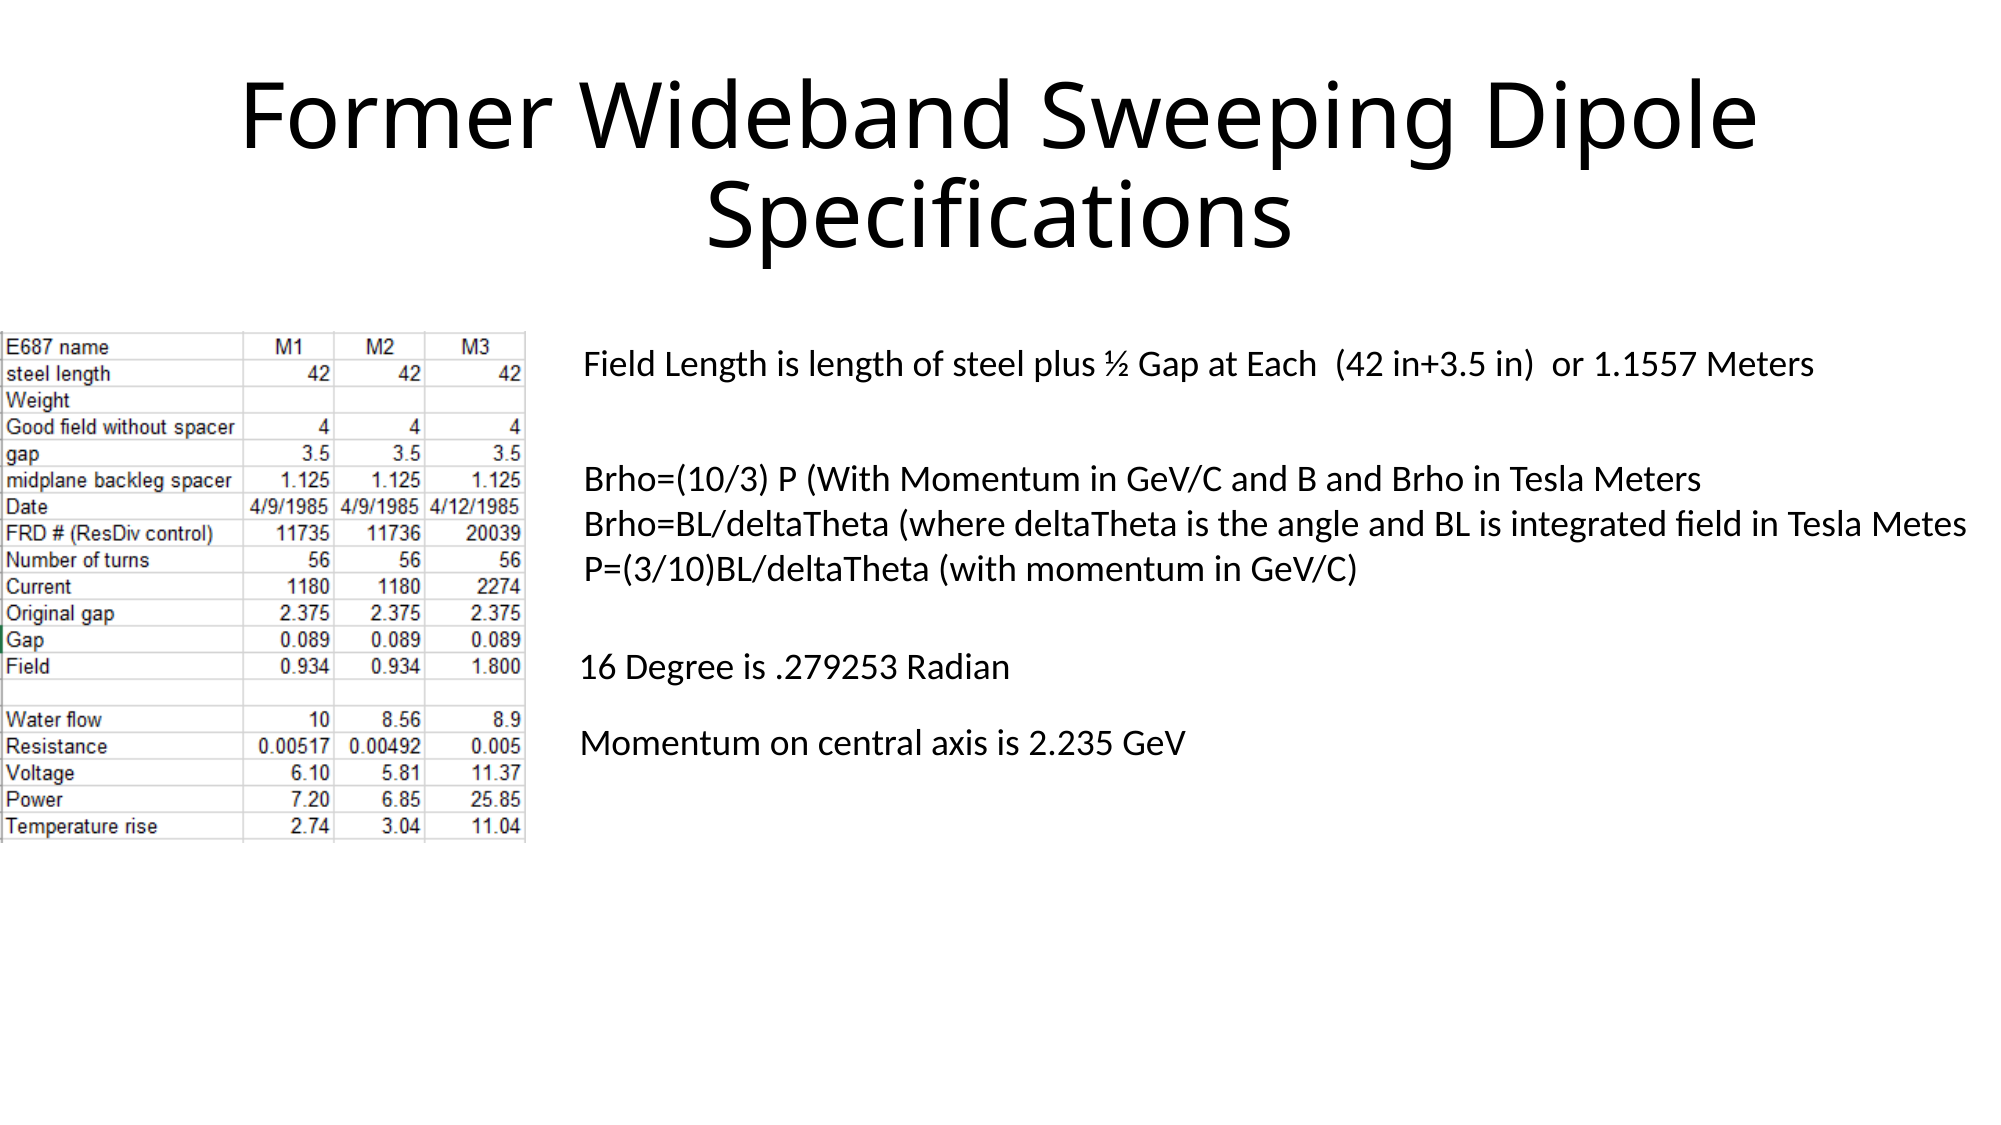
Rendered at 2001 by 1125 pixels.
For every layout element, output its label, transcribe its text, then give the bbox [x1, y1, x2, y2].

text_box Momentum on central axis is 2.235 GeV [564, 710, 1211, 771]
text_box Brho=(10/3) P (With Momentum in GeV/C and B and Brho in Tesla Meters Brho=BL/deltaTheta (where deltaTheta is the angle and BL is integrated field in Tesla Metes P=(3/10)BL/deltaTheta (with momentum in GeV/C) [569, 446, 1984, 597]
text_box 16 Degree is .279253 Radian [563, 634, 1026, 695]
picture [0, 331, 526, 843]
title Former Wideband Sweeping Dipole Specifications [137, 59, 1863, 278]
text_box Field Length is length of steel plus ½ Gap at Each (42 in+3.5 in) or 1.1557 Meters [568, 331, 1831, 392]
